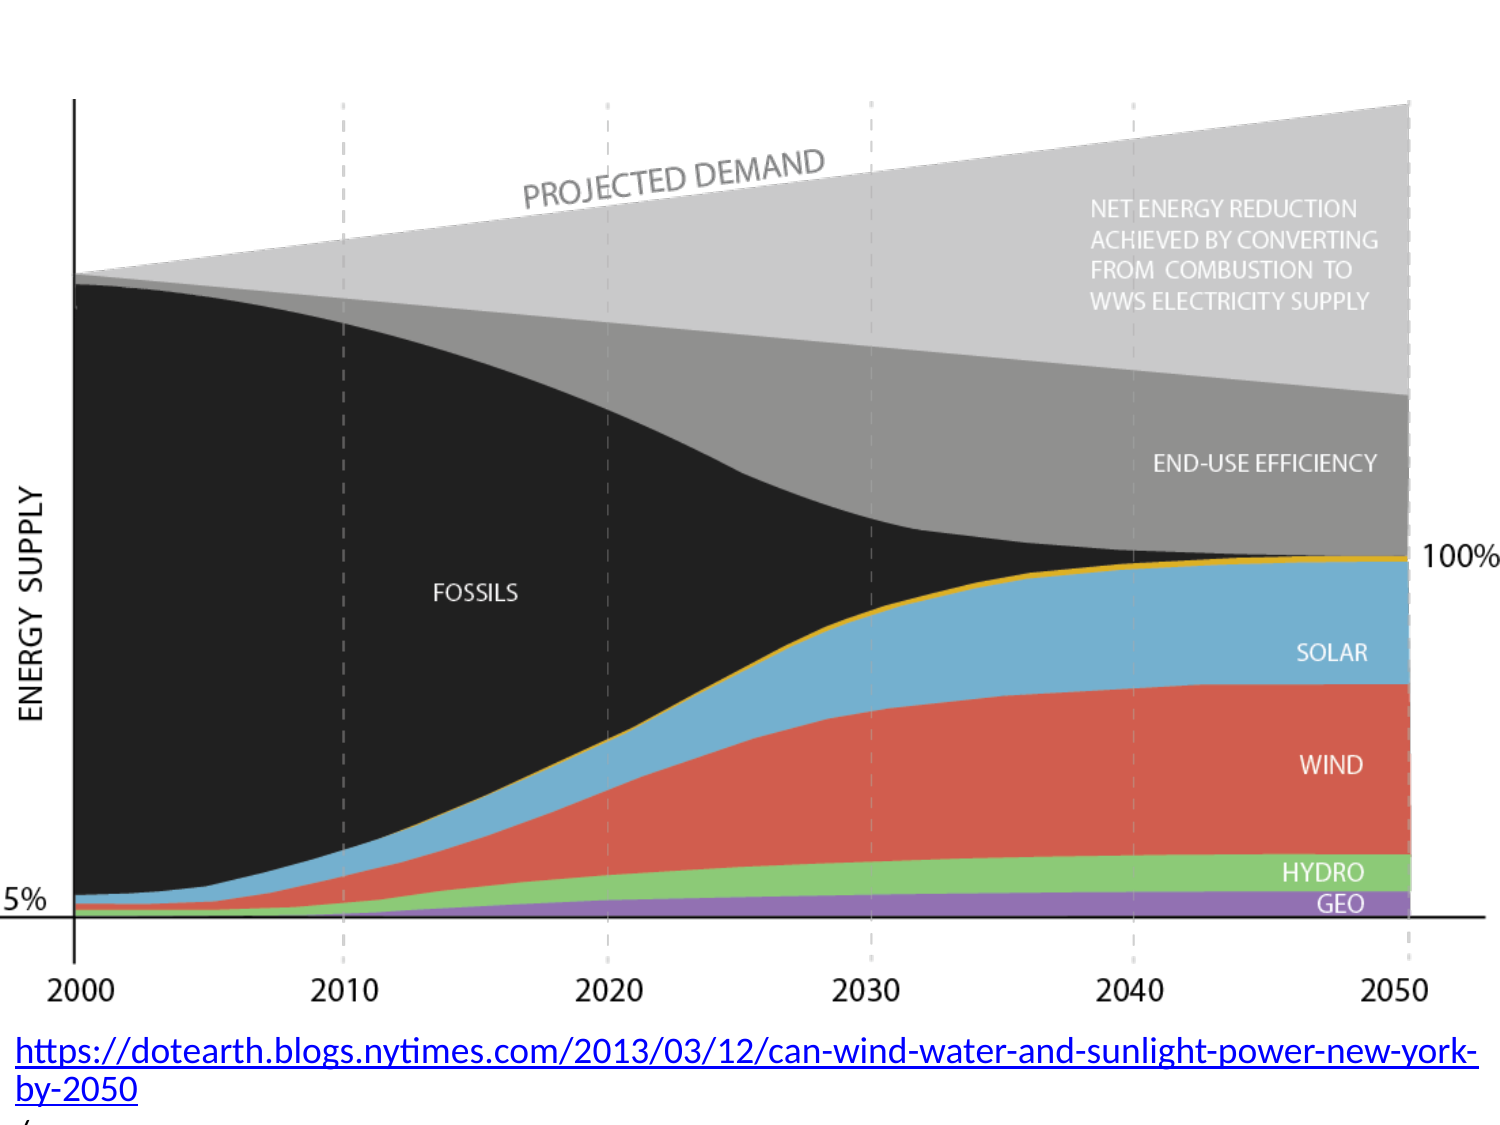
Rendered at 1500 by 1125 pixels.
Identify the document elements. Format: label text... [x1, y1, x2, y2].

picture [0, 99, 1500, 1022]
text_box https://dotearth.blogs.nytimes.com/2013/03/12/can-wind-water-and-sunlight-power-new-york-by-2050/ [0, 1027, 1500, 1124]
